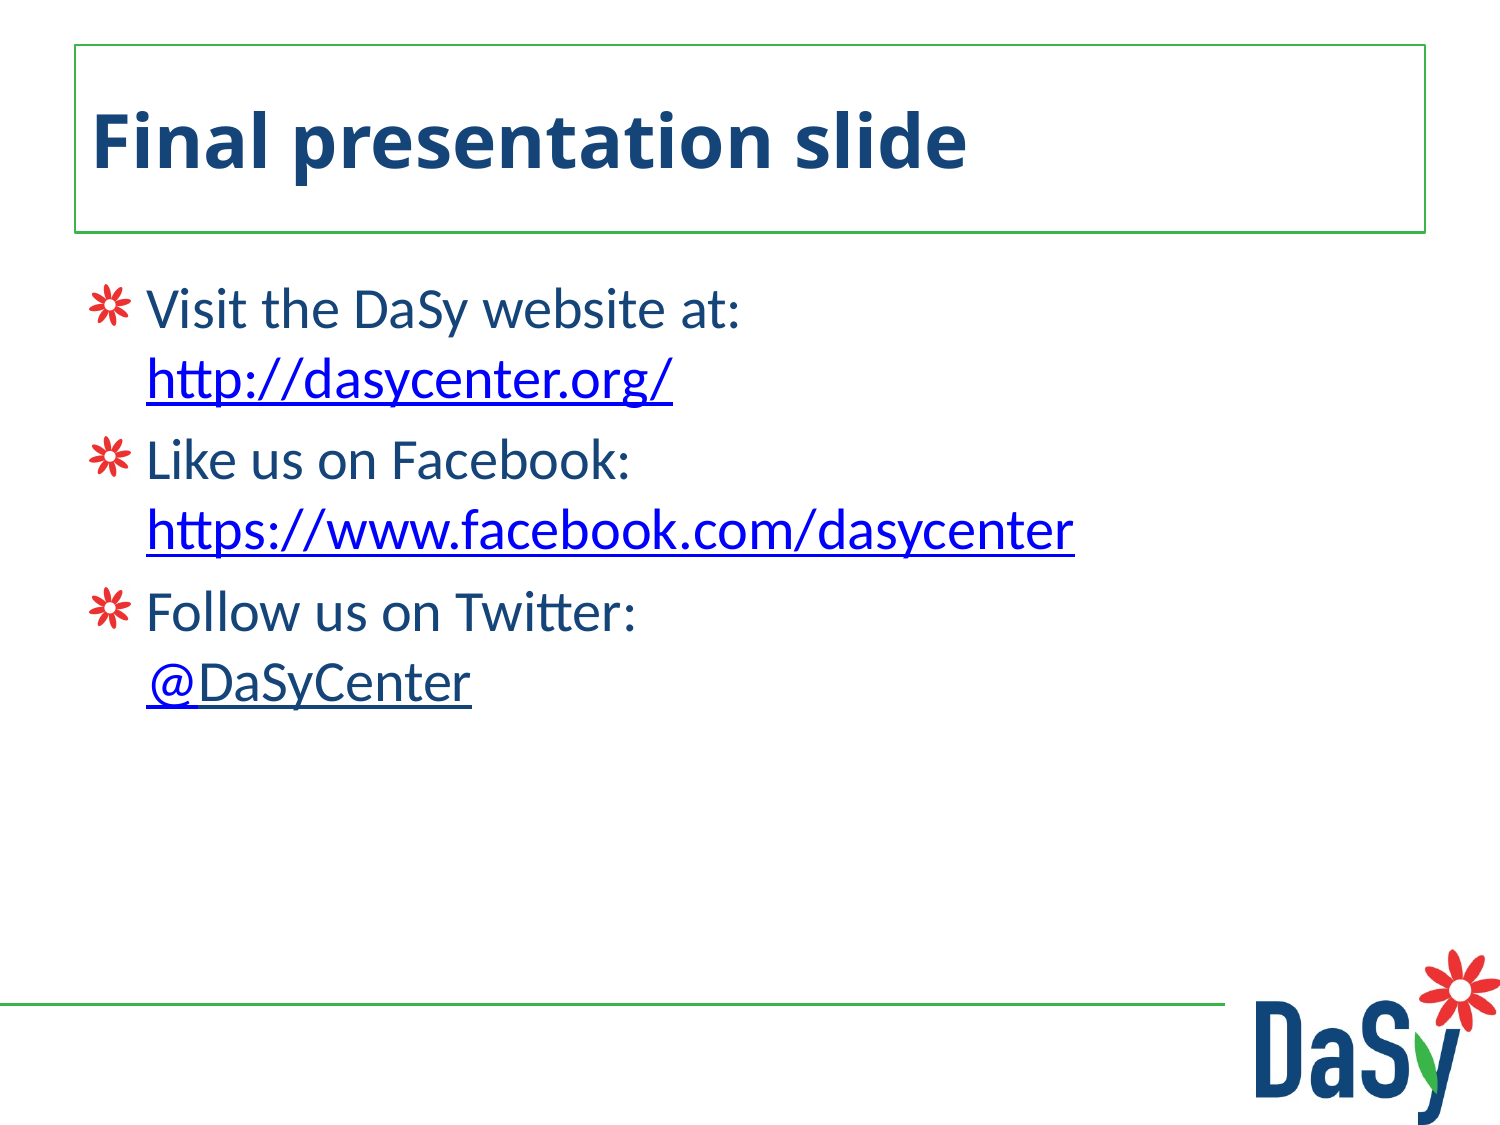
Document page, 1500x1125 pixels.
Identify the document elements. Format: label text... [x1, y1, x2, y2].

list Visit the DaSy website at: http://dasycenter.org/ Like us on Facebook: https://www.facebook.com/dasycenter Follow us on Twitter: @DaSyCenter [75, 262, 1425, 925]
picture [89, 436, 131, 477]
title Final presentation slide [74, 44, 1426, 234]
picture [89, 284, 131, 326]
picture [89, 587, 131, 629]
picture [1256, 949, 1500, 1125]
